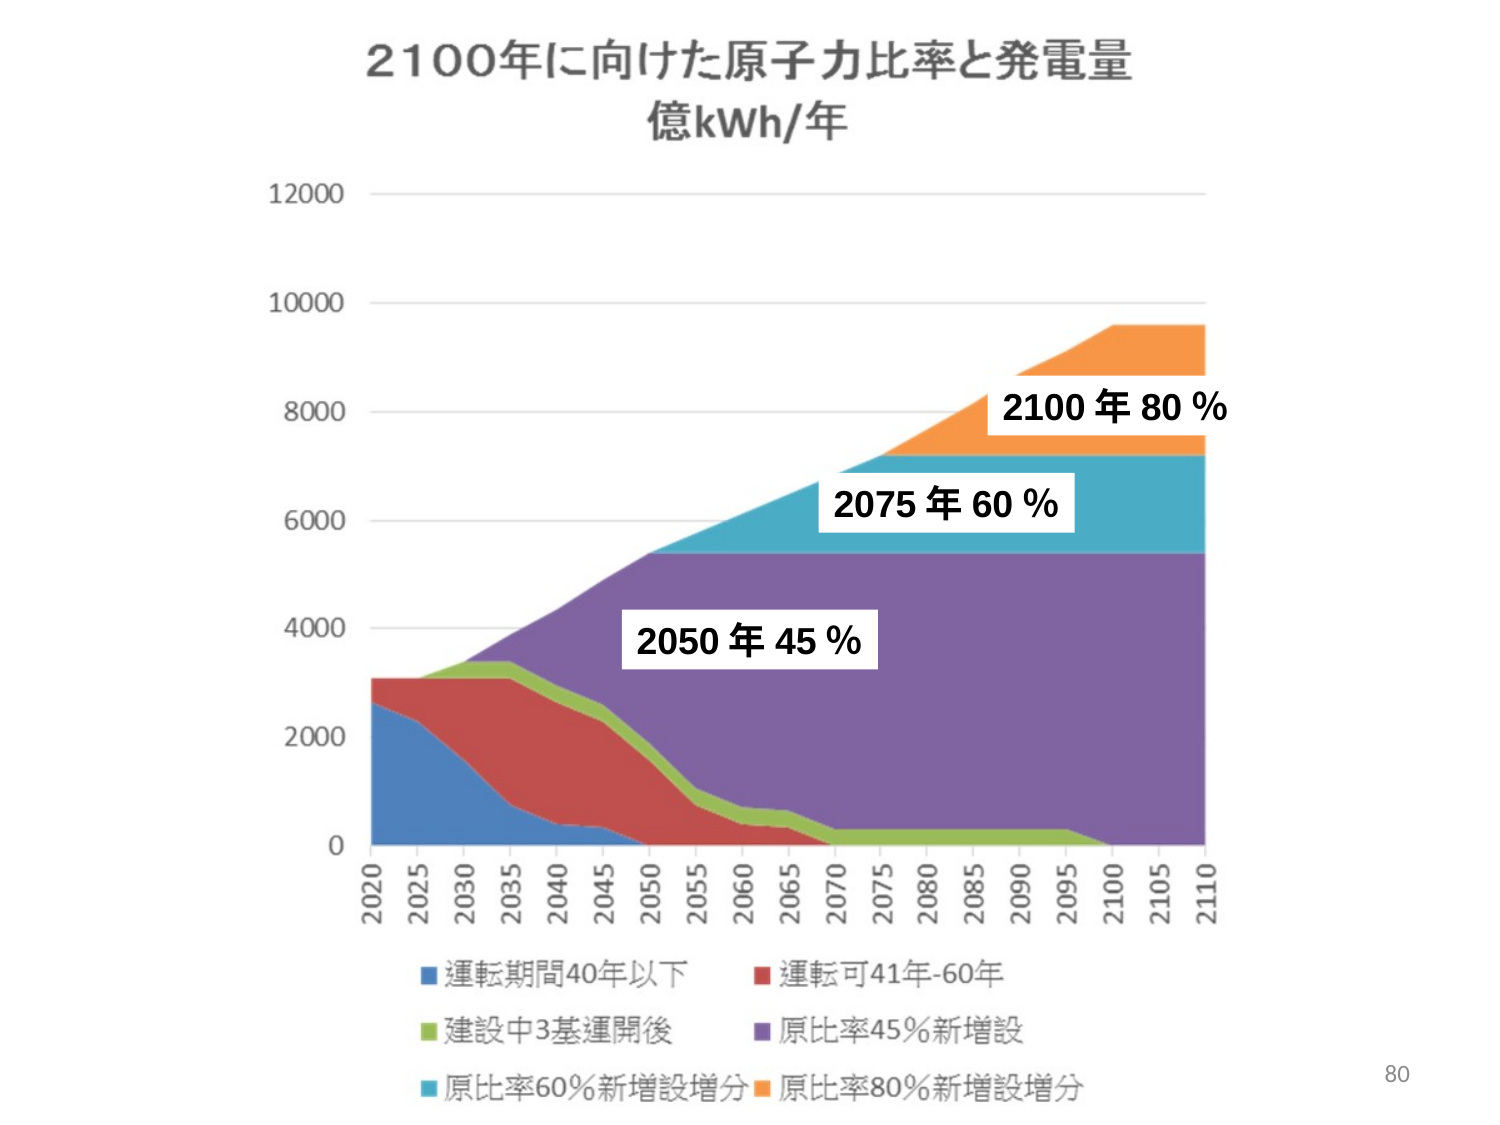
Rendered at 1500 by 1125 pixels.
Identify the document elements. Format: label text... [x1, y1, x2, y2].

picture [244, 5, 1243, 1125]
slide_number 80 [1247, 1042, 1425, 1103]
